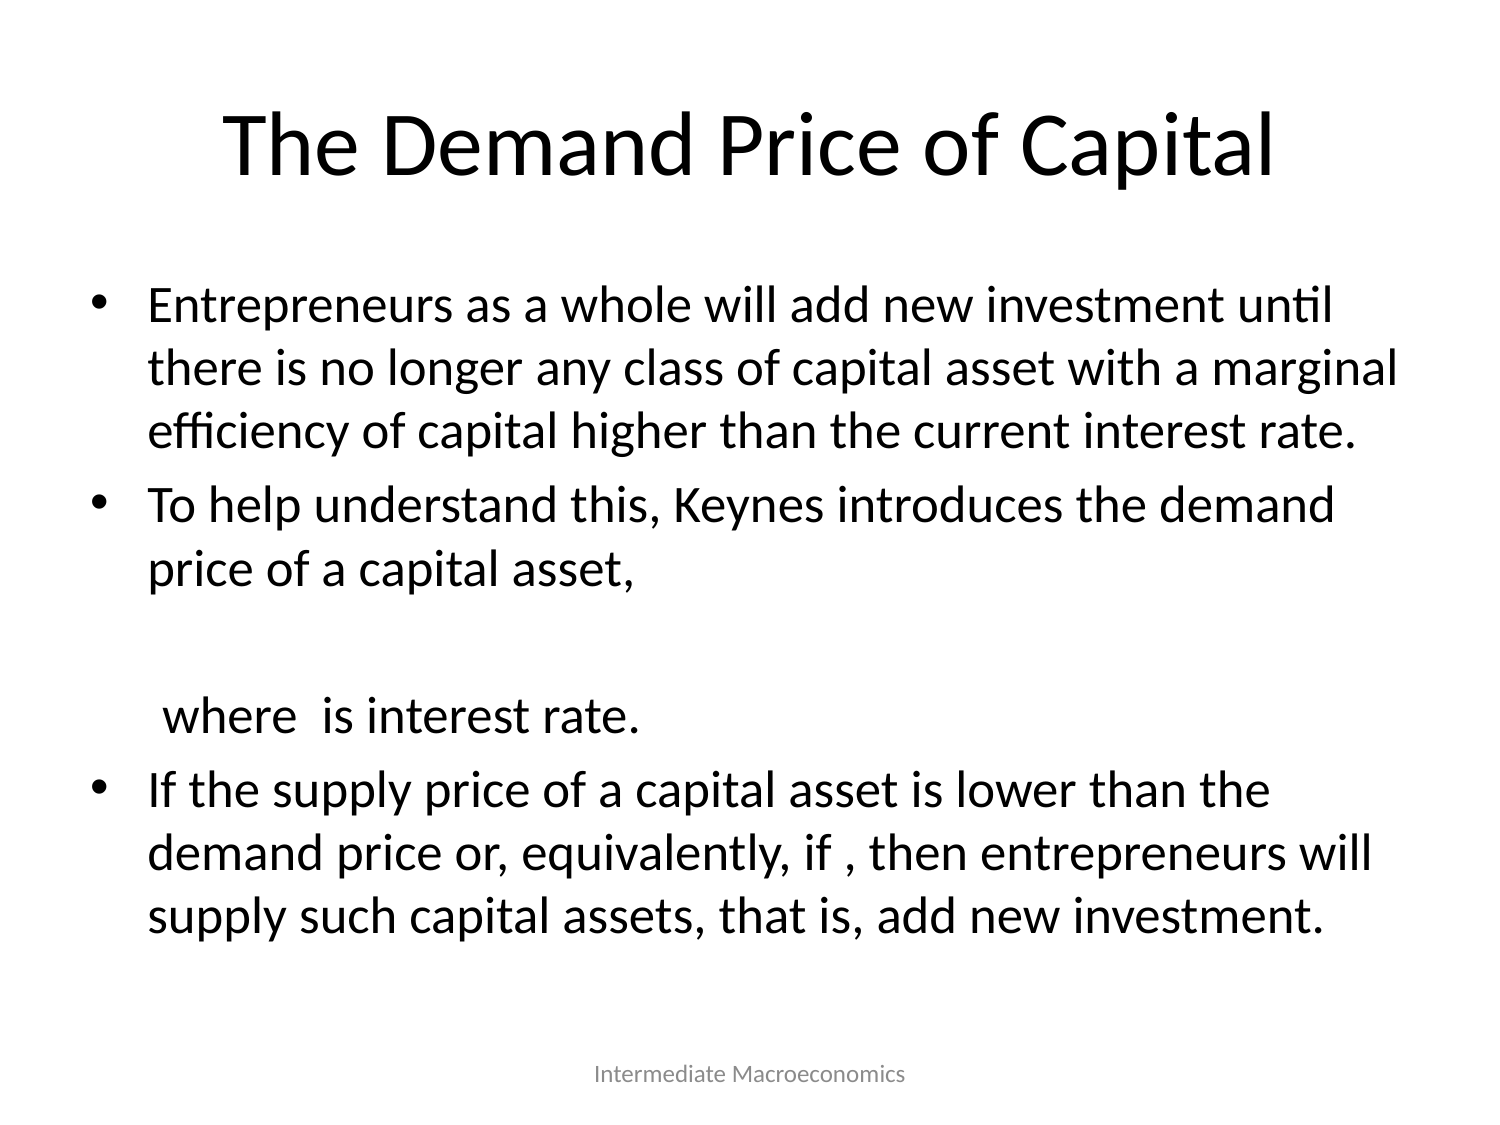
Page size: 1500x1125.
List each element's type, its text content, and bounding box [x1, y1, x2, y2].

title The Demand Price of Capital [75, 45, 1425, 233]
footer Intermediate Macroeconomics [512, 1042, 988, 1103]
